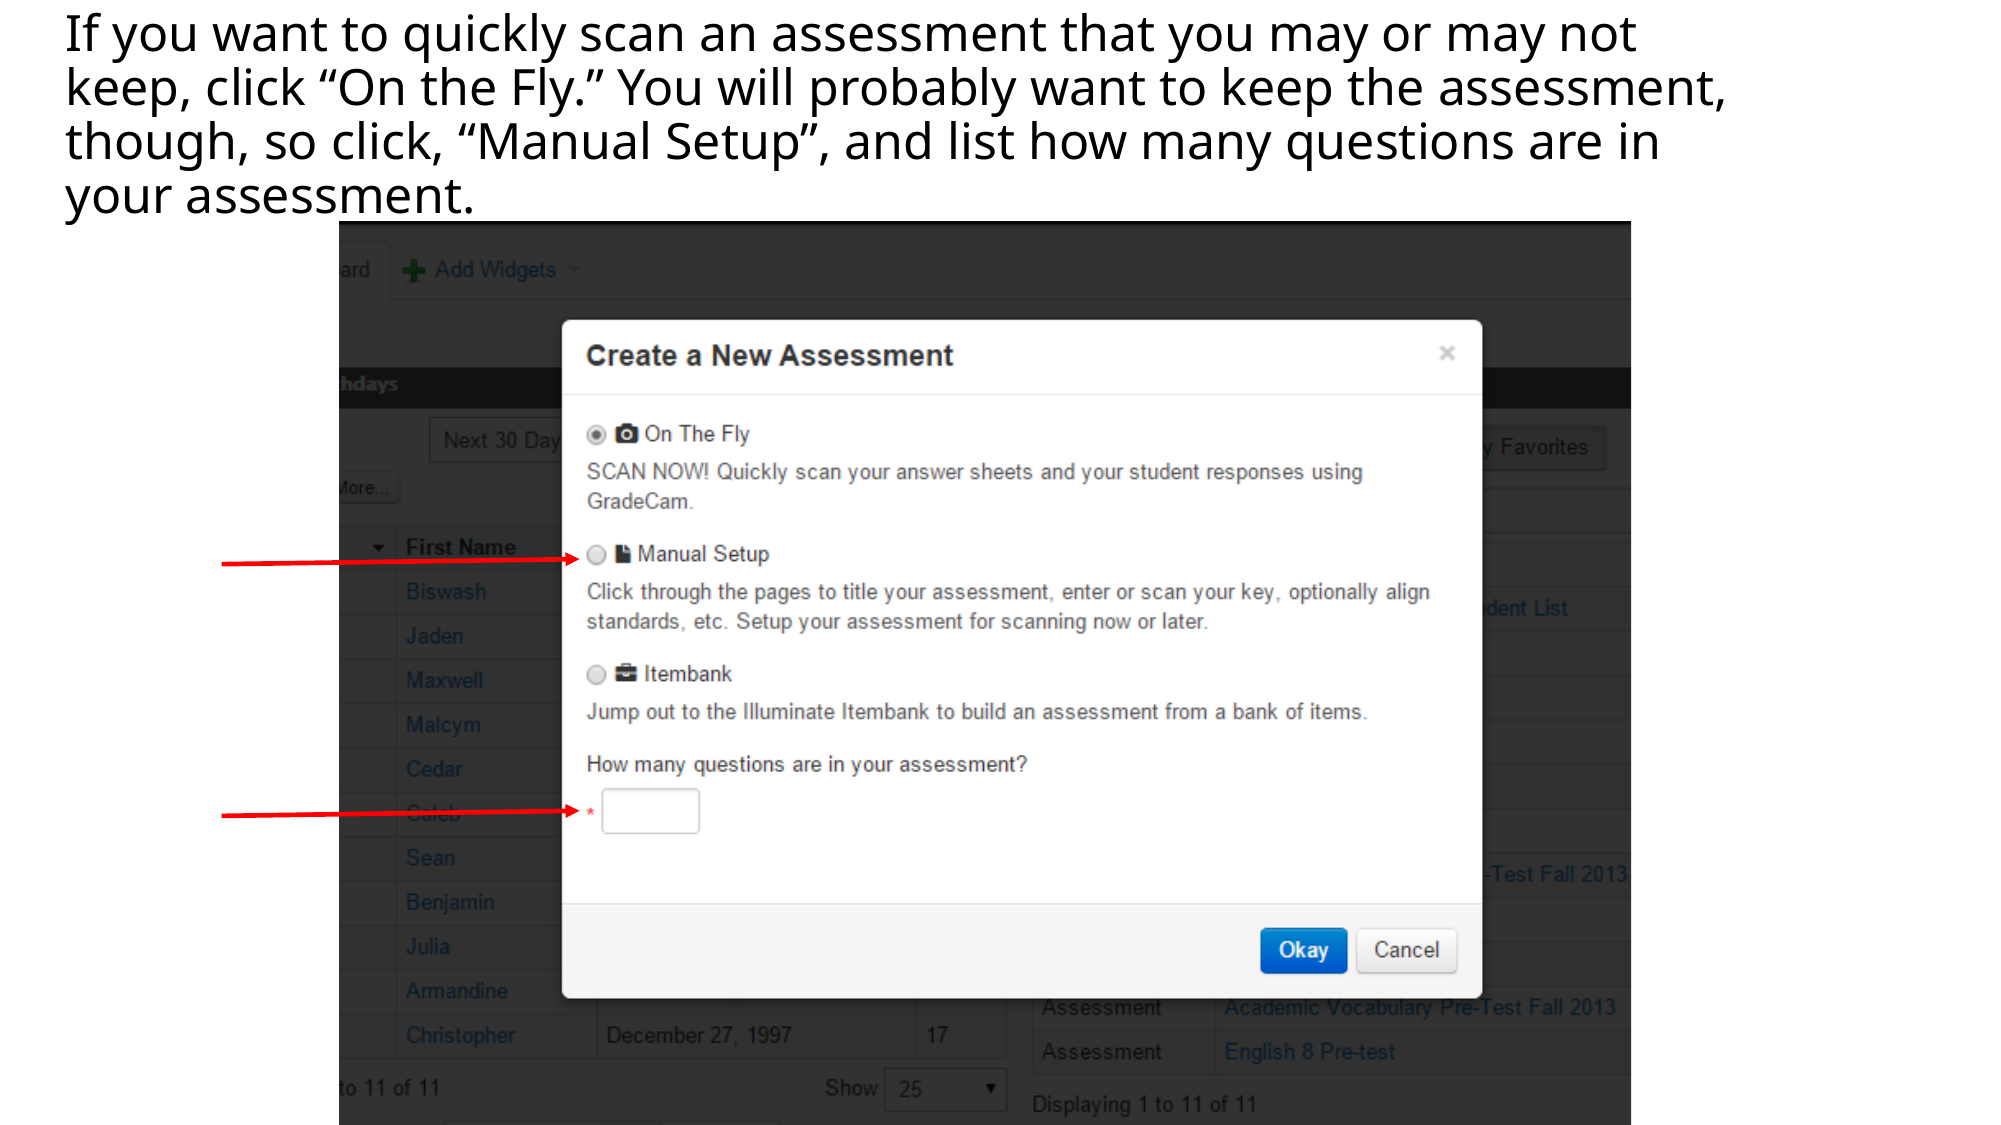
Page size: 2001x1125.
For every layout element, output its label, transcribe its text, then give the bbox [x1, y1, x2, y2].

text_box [221, 810, 580, 816]
picture [339, 221, 1632, 1125]
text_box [221, 559, 580, 565]
title If you want to quickly scan an assessment that you may or may not keep, click “On the Fly.” You will probably want to keep the assessment, though, so click, “Manual Setup”, and list how many questions are in your assessment. [50, 59, 1776, 174]
